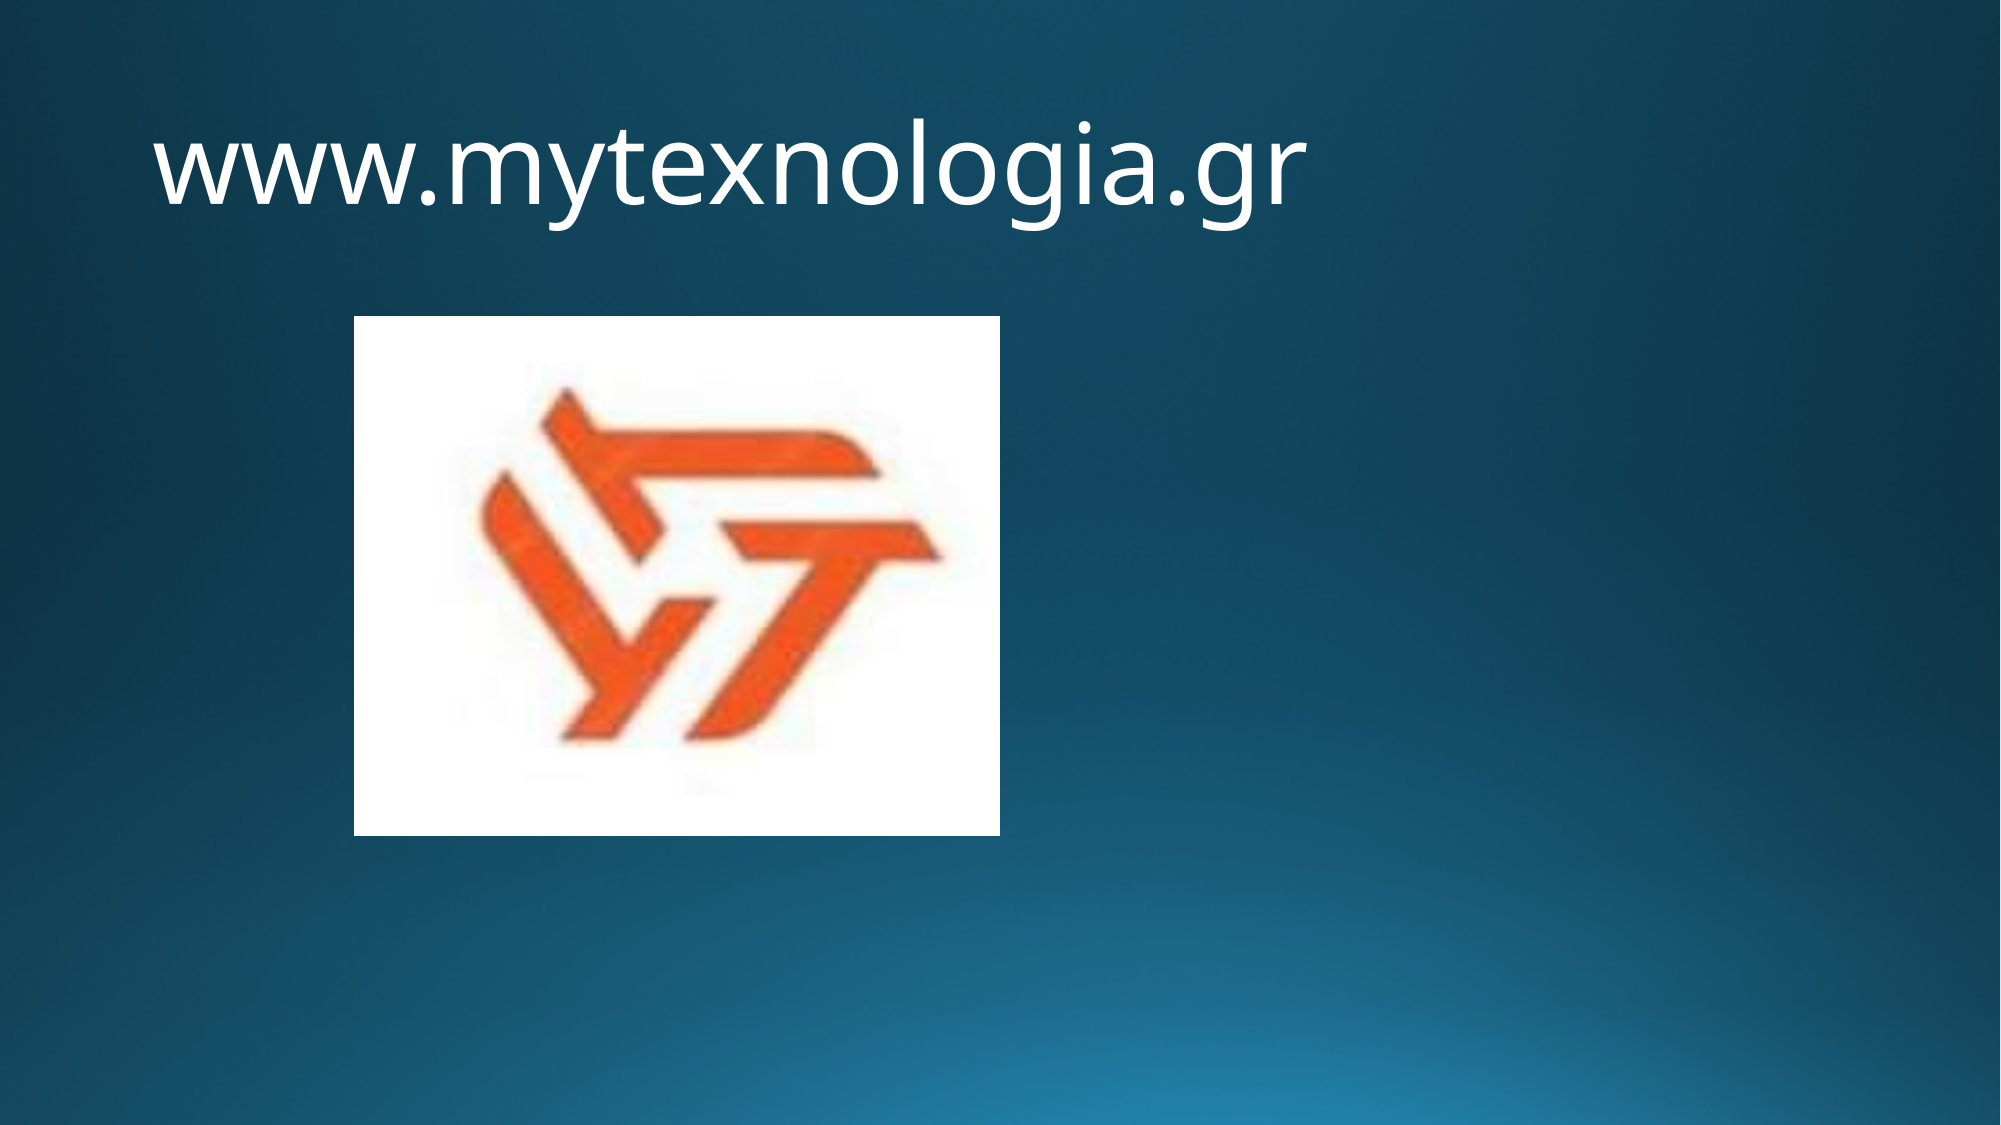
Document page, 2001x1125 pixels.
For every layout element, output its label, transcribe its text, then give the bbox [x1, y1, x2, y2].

picture [0, 0, 2001, 1125]
title www.mytexnologia.gr [137, 59, 1863, 278]
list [354, 316, 1000, 837]
